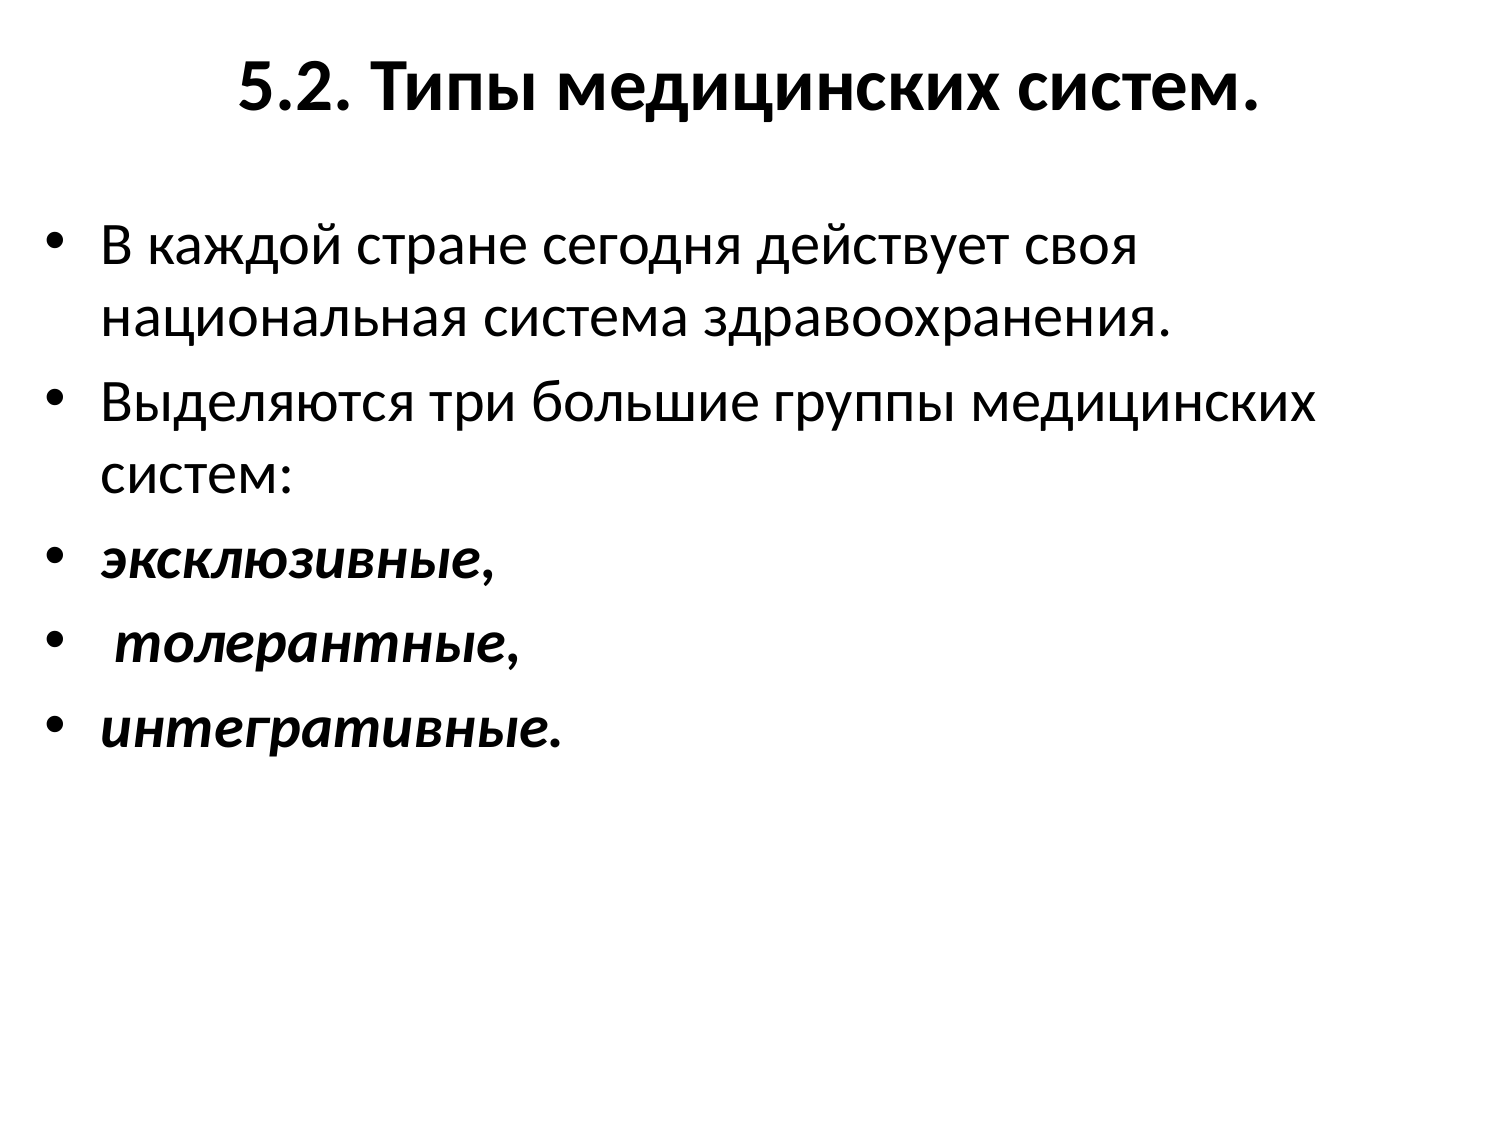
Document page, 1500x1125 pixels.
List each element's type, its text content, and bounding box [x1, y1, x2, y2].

title 5.2. Типы медицинских систем. [75, 0, 1425, 161]
list В каждой стране сегодня действует своя национальная система здравоохранения. Выделяются три большие группы медицинских систем: эксклюзивные, толерантные, интегративные. [29, 196, 1483, 1094]
